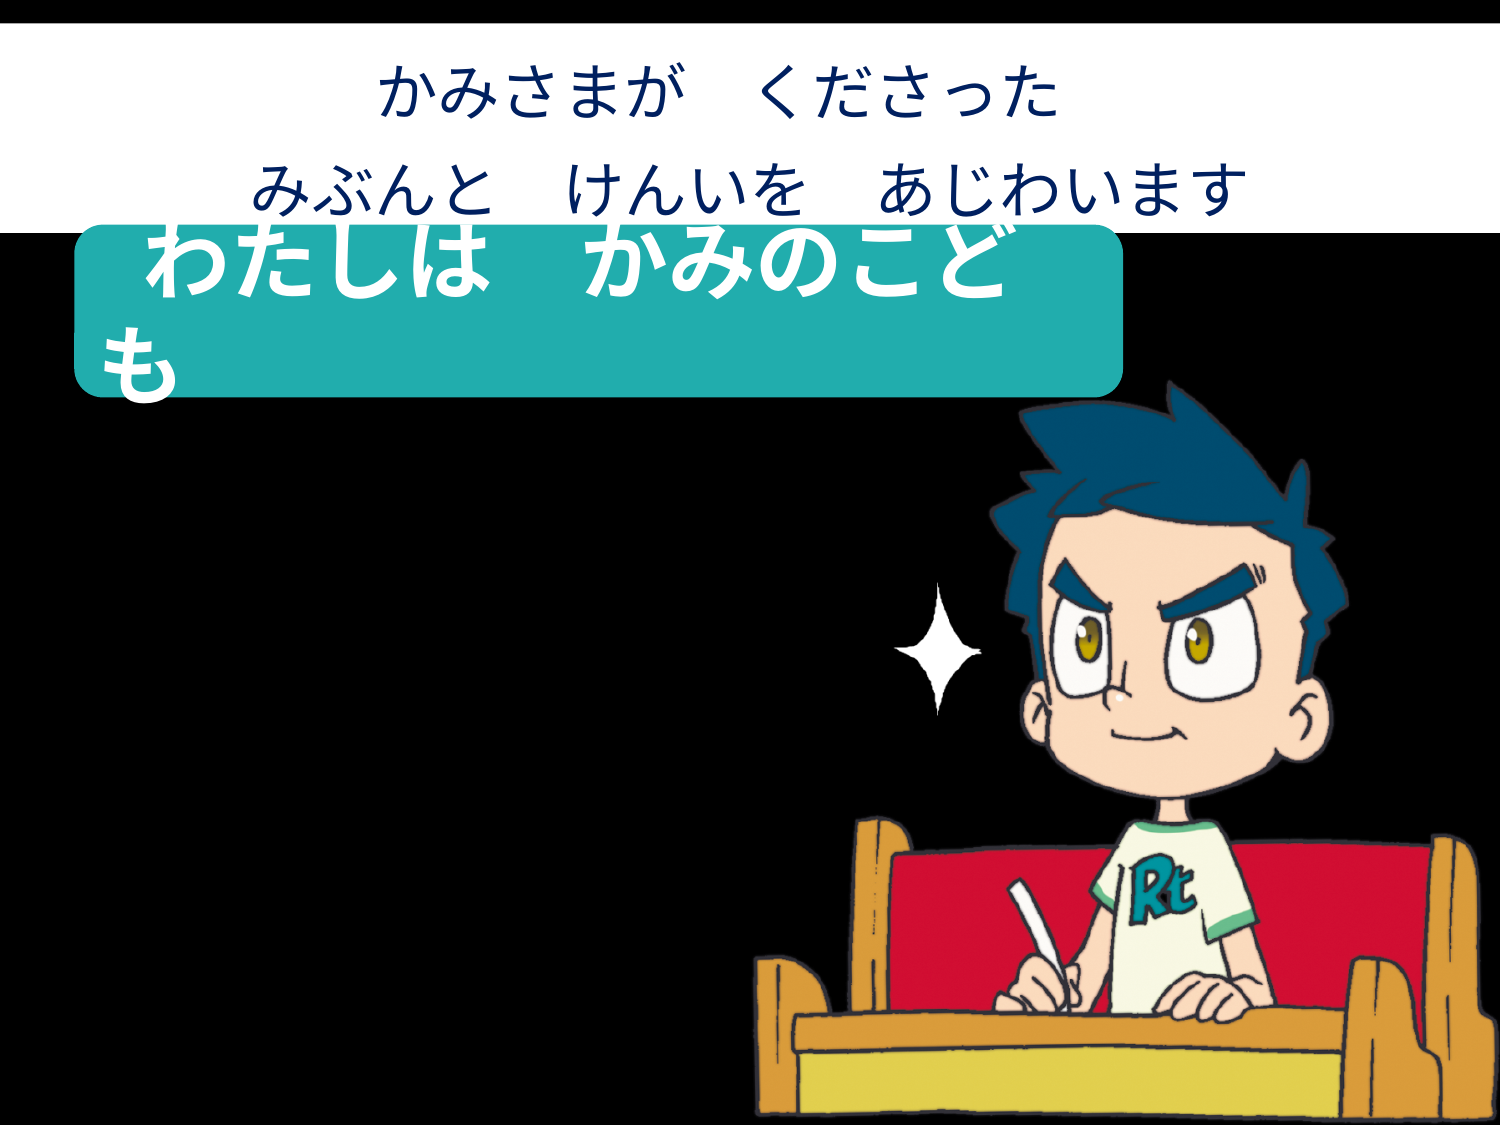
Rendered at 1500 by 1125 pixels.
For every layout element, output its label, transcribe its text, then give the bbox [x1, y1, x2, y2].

text_box わたしは かみのこども [72, 222, 1126, 400]
text_box かみさまが くださった みぶんと けんいを あじわいます [0, 23, 1500, 233]
picture [749, 377, 1500, 1125]
